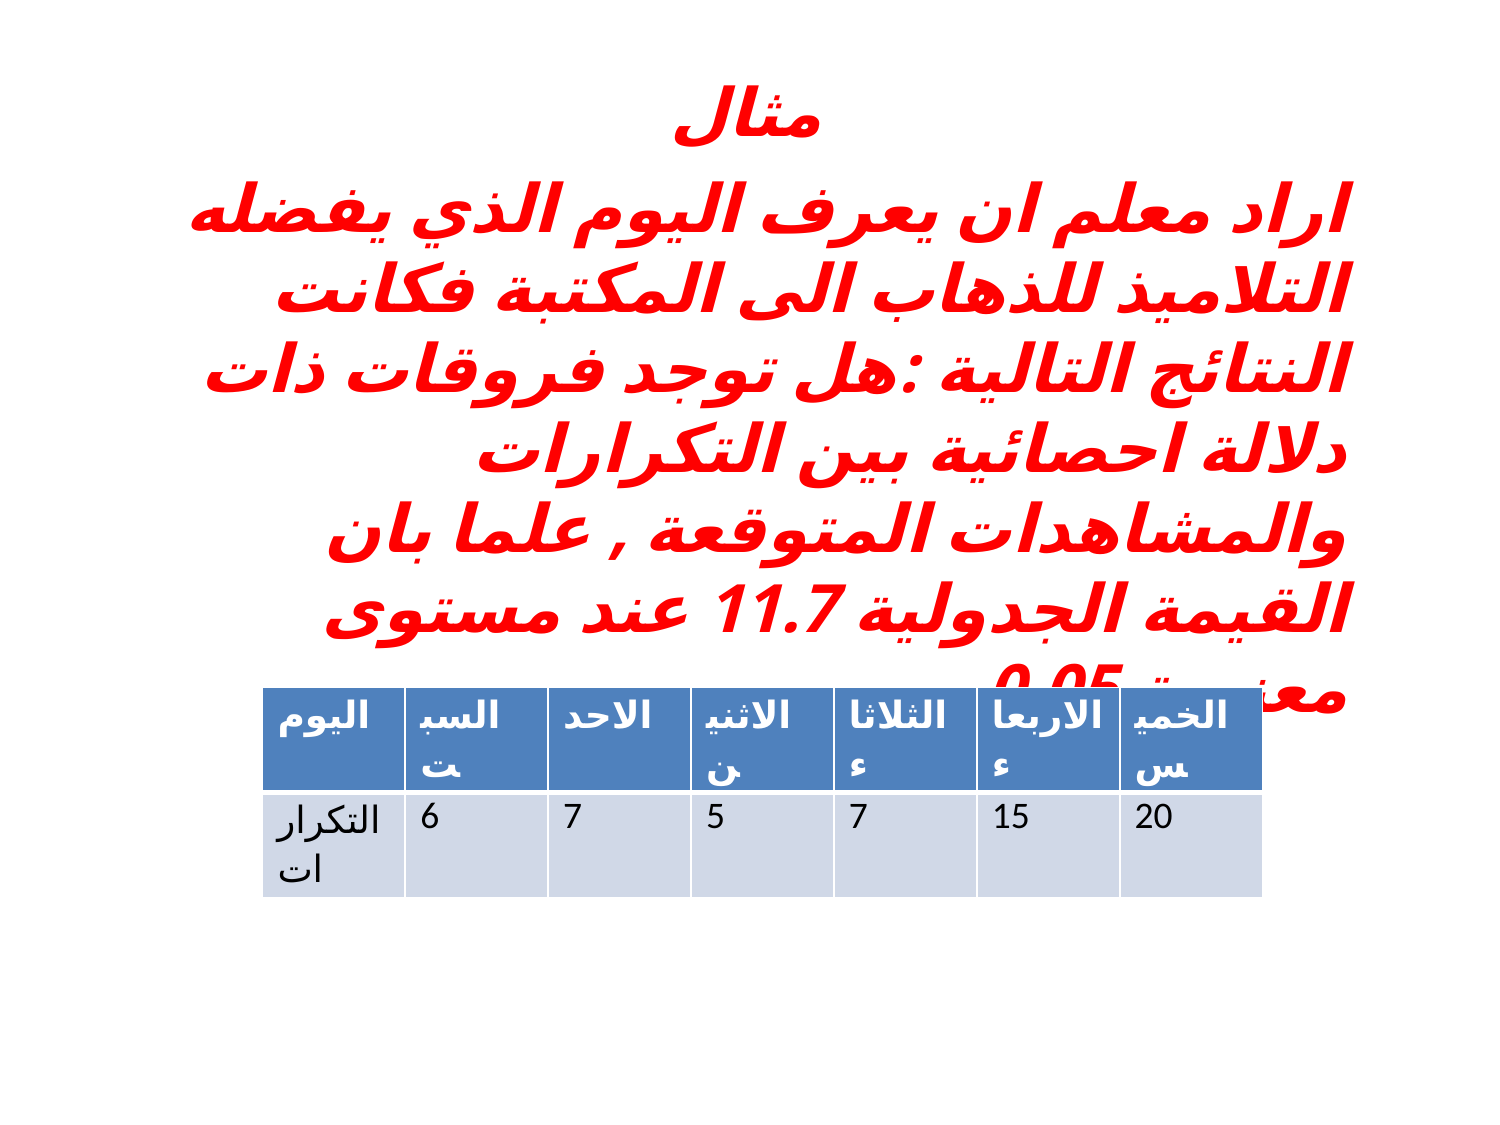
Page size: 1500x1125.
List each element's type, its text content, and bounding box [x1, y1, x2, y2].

table_header الثلاثاء [835, 688, 976, 790]
table_cell 7 [835, 795, 976, 897]
text_box اراد معلم ان يعرف اليوم الذي يفضله التلاميذ للذهاب الى المكتبة فكانت النتائج التالية :هل توجد فروقات ذات دلالة احصائية بين التكرارات والمشاهدات المتوقعة , علما بان القيمة الجدولية 11.7 عند مستوى معنوية 0.05 [162, 158, 1363, 733]
table_cell 6 [406, 795, 547, 897]
table_header السبت [406, 688, 547, 790]
table_cell 7 [549, 795, 690, 897]
table_header اليوم [263, 688, 404, 790]
table_cell 5 [692, 795, 833, 897]
table_cell 15 [978, 795, 1119, 897]
table_header الخميس [1121, 688, 1262, 790]
table_cell 20 [1121, 795, 1262, 897]
table_header الاثنين [692, 688, 833, 790]
table_cell التكرارات [263, 795, 404, 897]
table_header الاحد [549, 688, 690, 790]
text_box مثال [137, 62, 1338, 158]
table_header الاربعاء [978, 688, 1119, 790]
